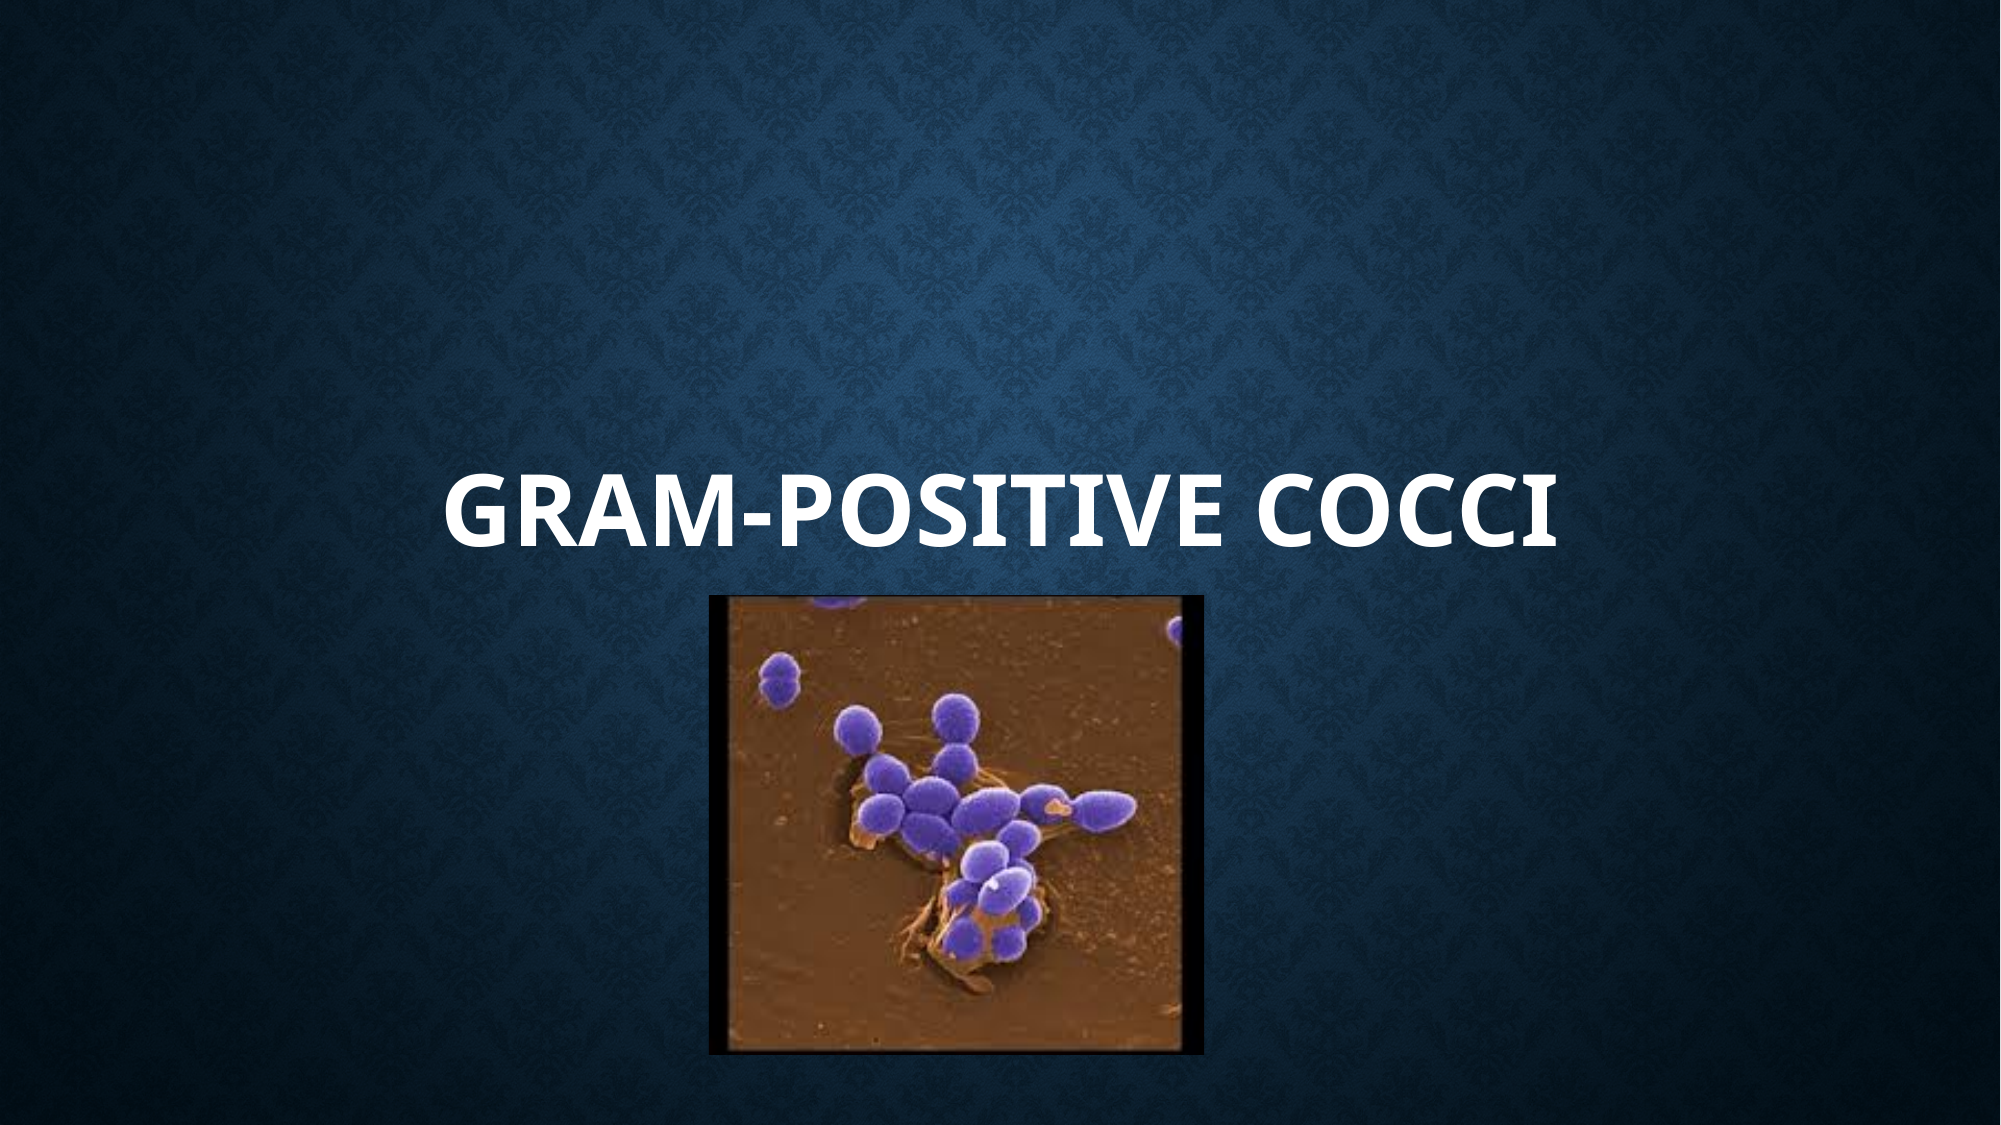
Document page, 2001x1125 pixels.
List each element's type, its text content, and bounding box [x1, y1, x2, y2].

title Gram-Positive Cocci [261, 184, 1739, 576]
picture [708, 595, 1205, 1055]
